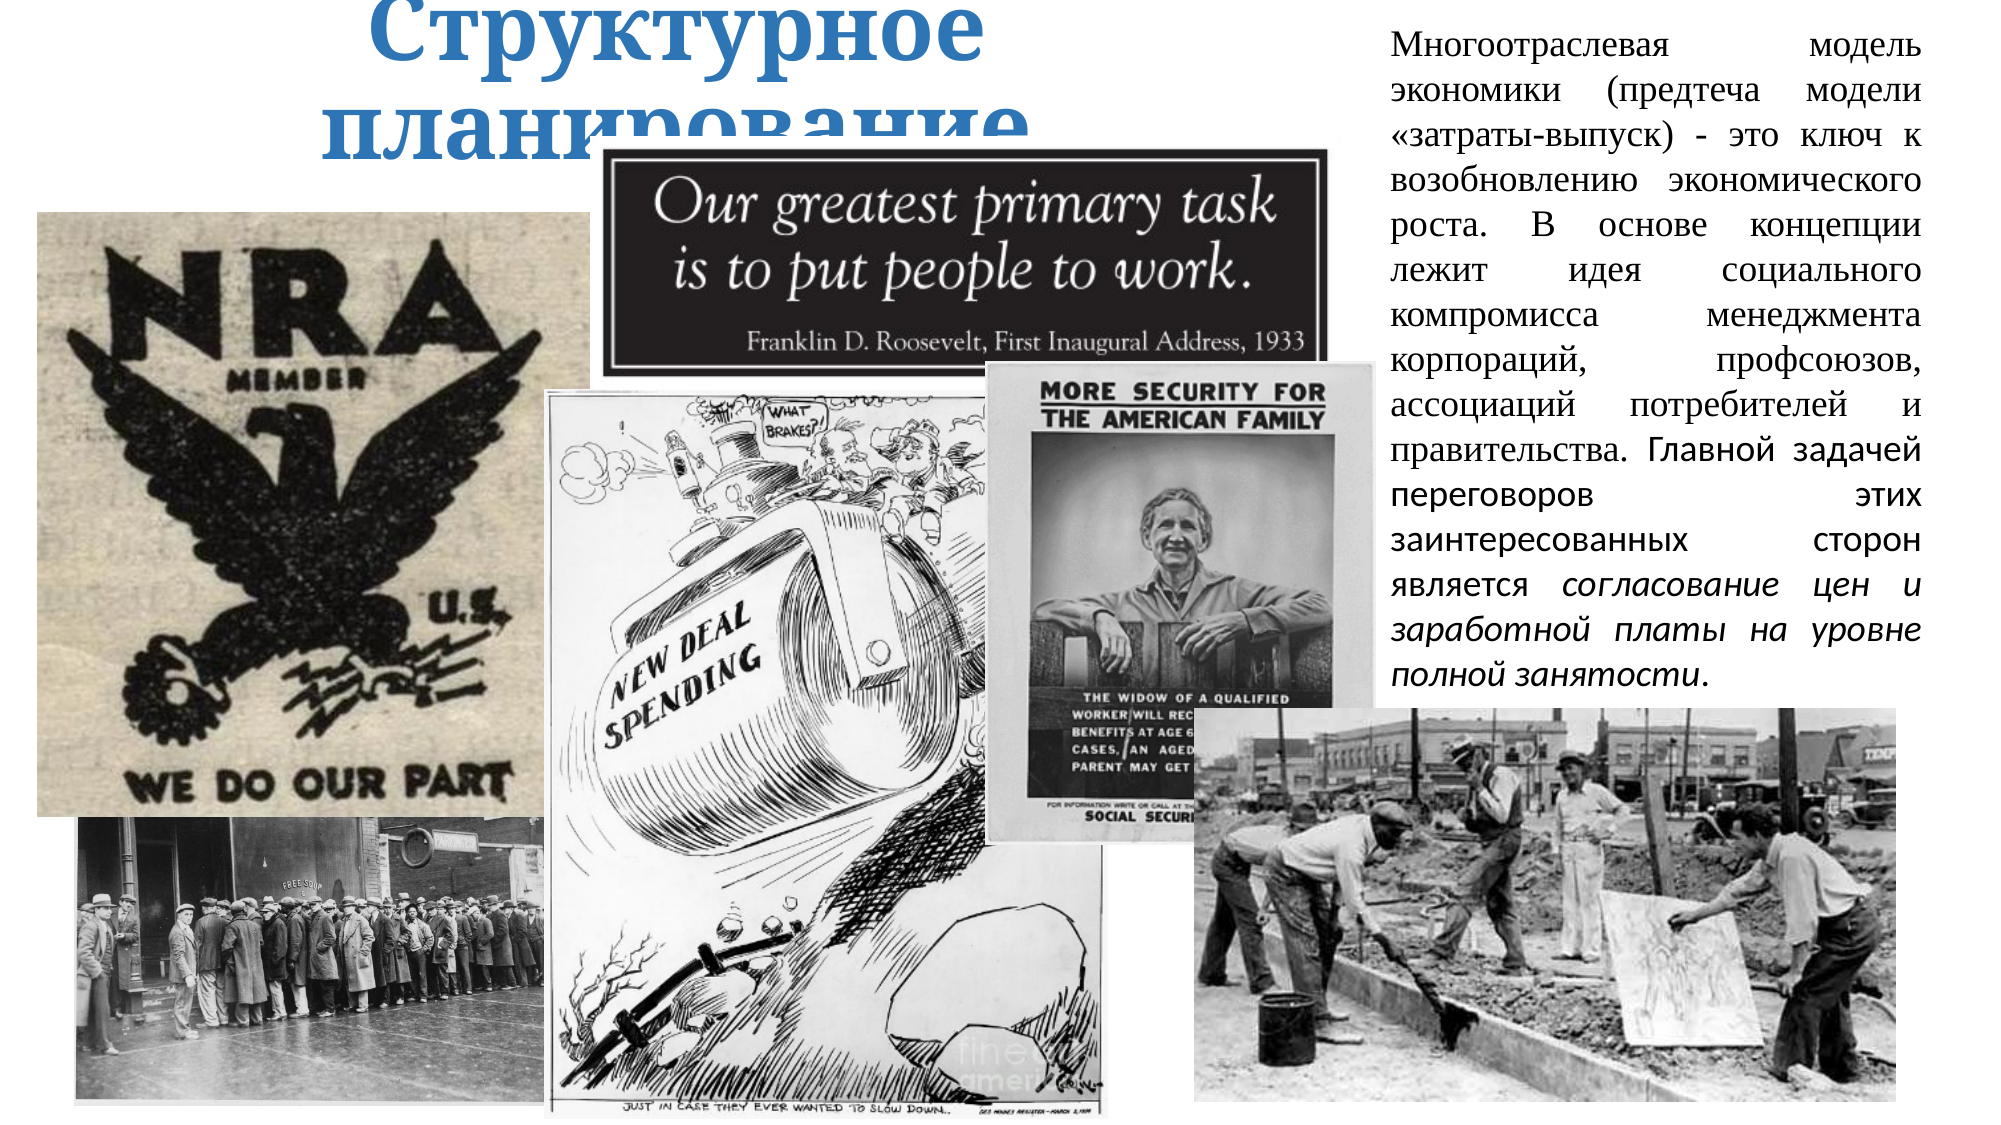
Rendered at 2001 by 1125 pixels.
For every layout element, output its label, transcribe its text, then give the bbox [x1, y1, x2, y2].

text_box Многоотраслевая модель экономики (предтеча модели «затраты-выпуск) - это ключ к возобновлению экономического роста. В основе концепции лежит идея социального компромисса менеджмента корпораций, профсоюзов, ассоциаций потребителей и правительства. Главной задачей переговоров этих заинтересованных сторон является согласование цен и заработной платы на уровне полной занятости. [1375, 11, 1938, 702]
picture [37, 136, 1896, 1119]
title Структурное планирование [26, 19, 1329, 143]
